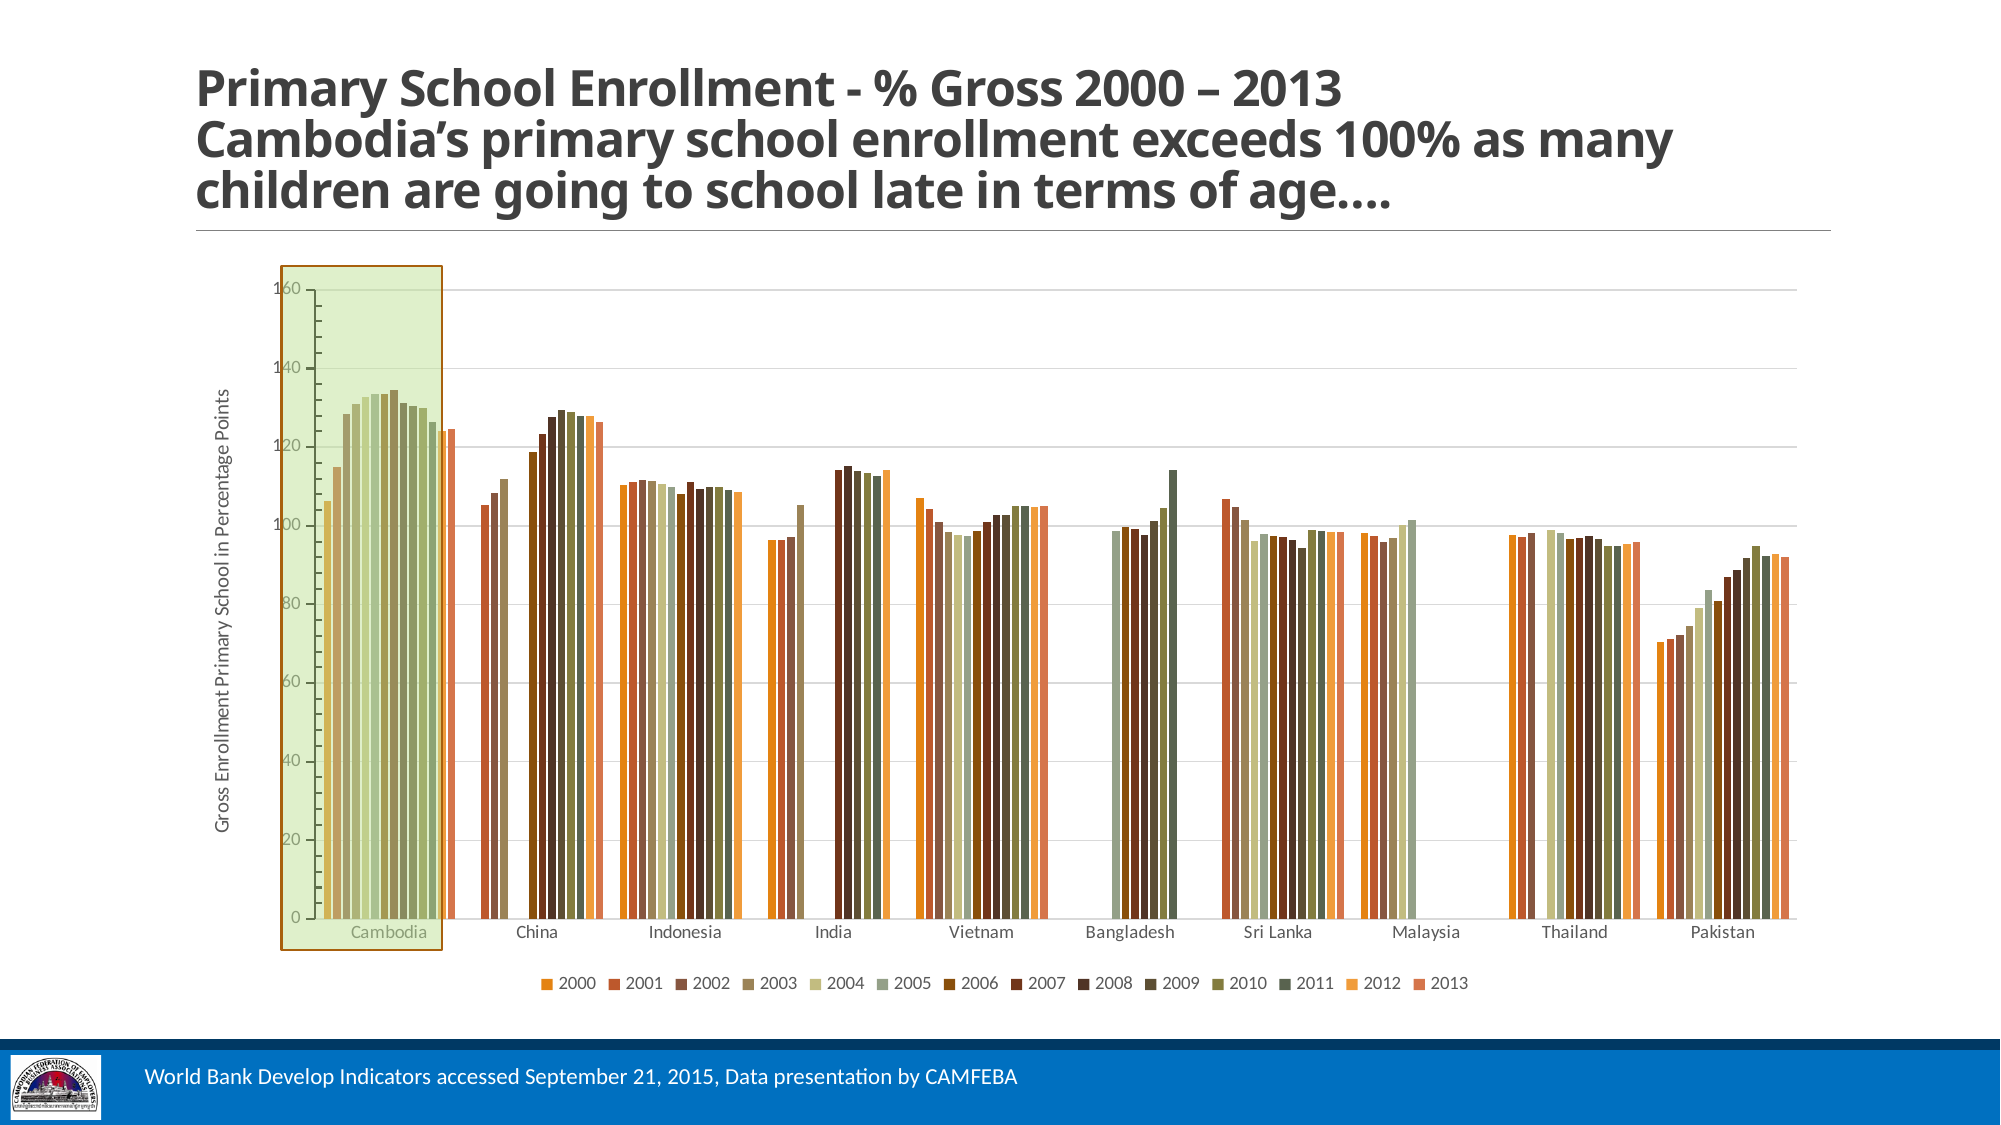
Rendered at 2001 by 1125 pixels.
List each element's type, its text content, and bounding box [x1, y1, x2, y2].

title Primary School Enrollment - % Gross 2000 – 2013 Cambodia’s primary school enrollment exceeds 100% as many children are going to school late in terms of age…. [180, 47, 1830, 227]
chart [179, 265, 1831, 1001]
picture [10, 1055, 102, 1120]
text_box World Bank Develop Indicators accessed September 21, 2015, Data presentation by CAMFEBA [129, 1054, 1830, 1097]
